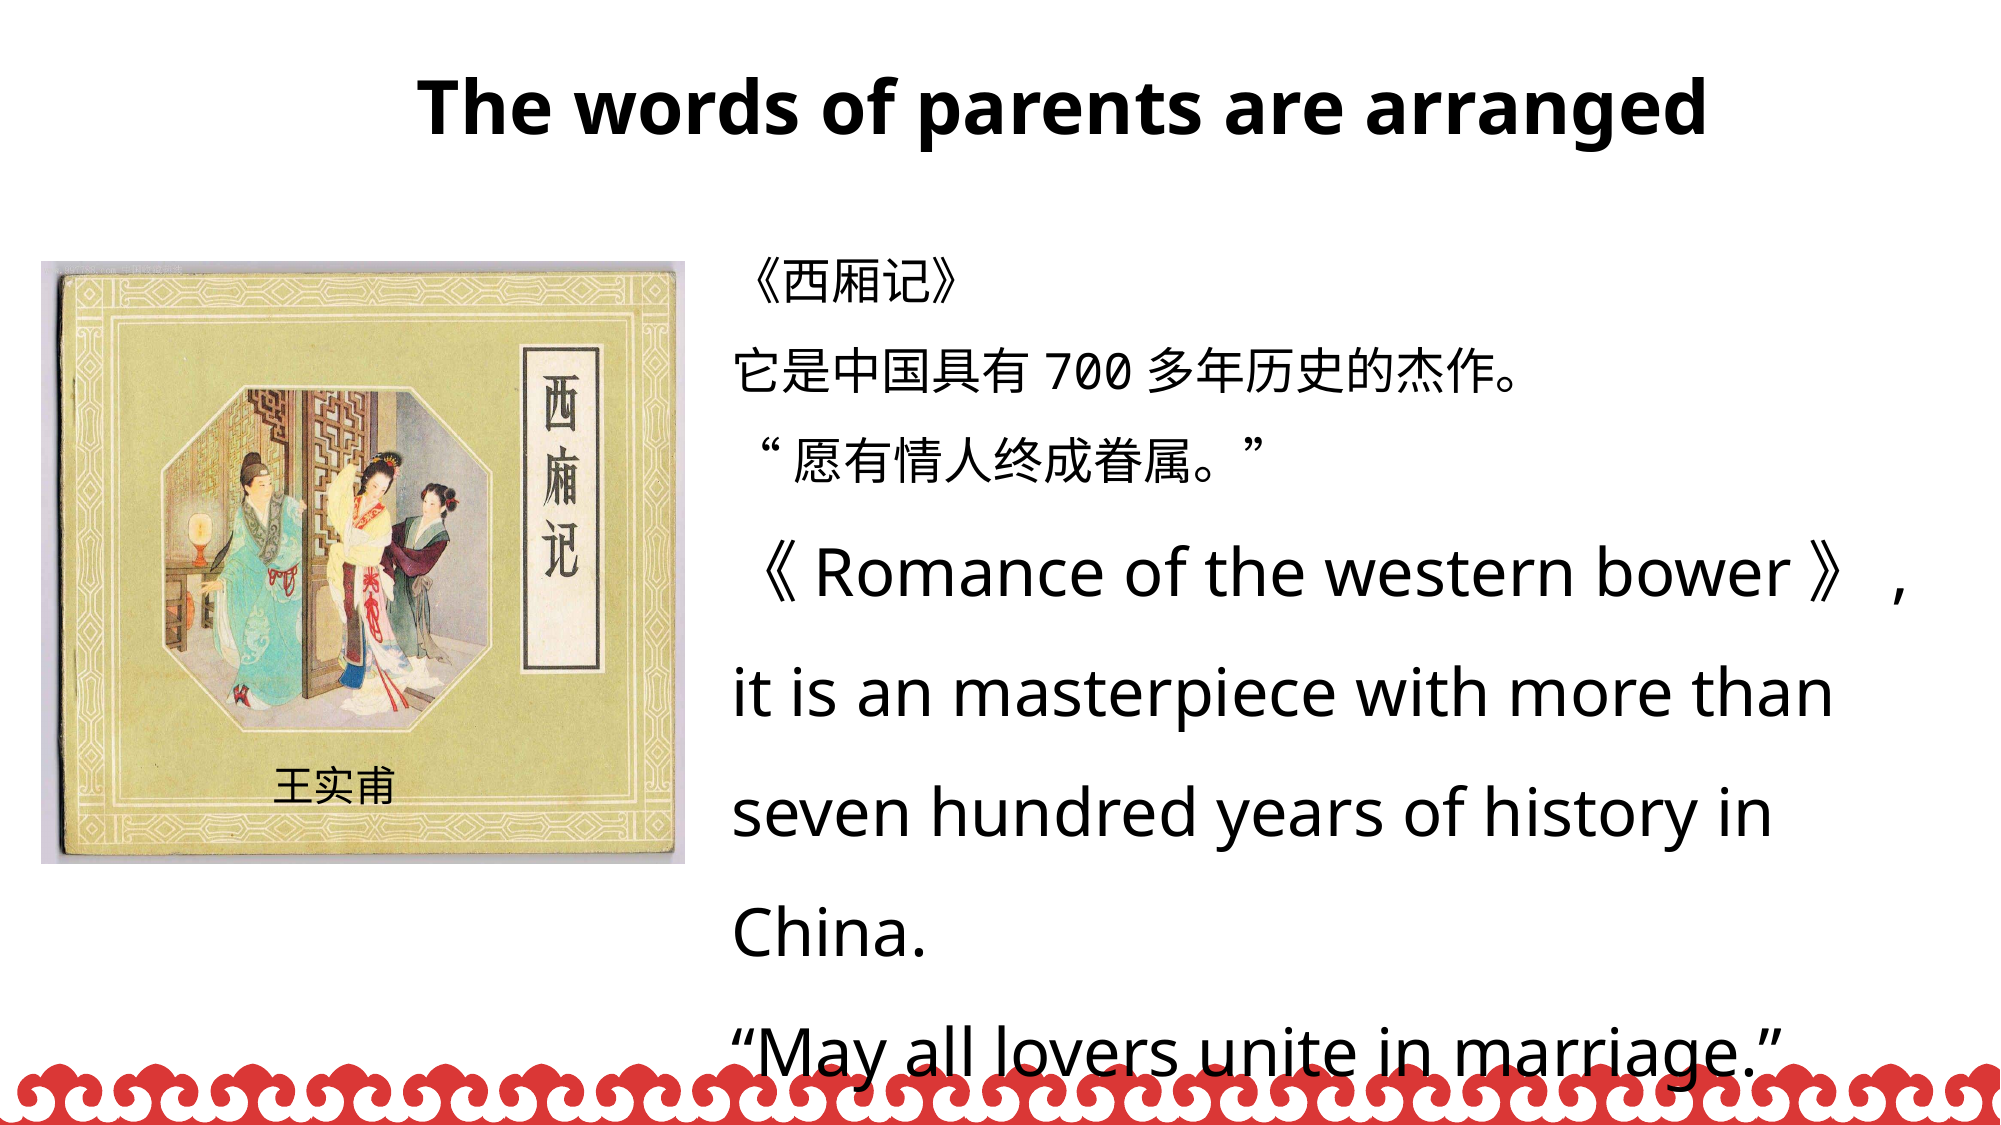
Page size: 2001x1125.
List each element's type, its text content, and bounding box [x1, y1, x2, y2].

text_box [0, 1061, 2000, 1125]
text_box 《西厢记》 它是中国具有700多年历史的杰作。 “愿有情人终成眷属。” 《Romance of the western bower》, it is an masterpiece with more than seven hundred years of history in China. “May all lovers unite in marriage.” [716, 212, 1949, 1061]
text_box The words of parents are arranged [276, 51, 1851, 157]
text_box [41, 261, 685, 864]
